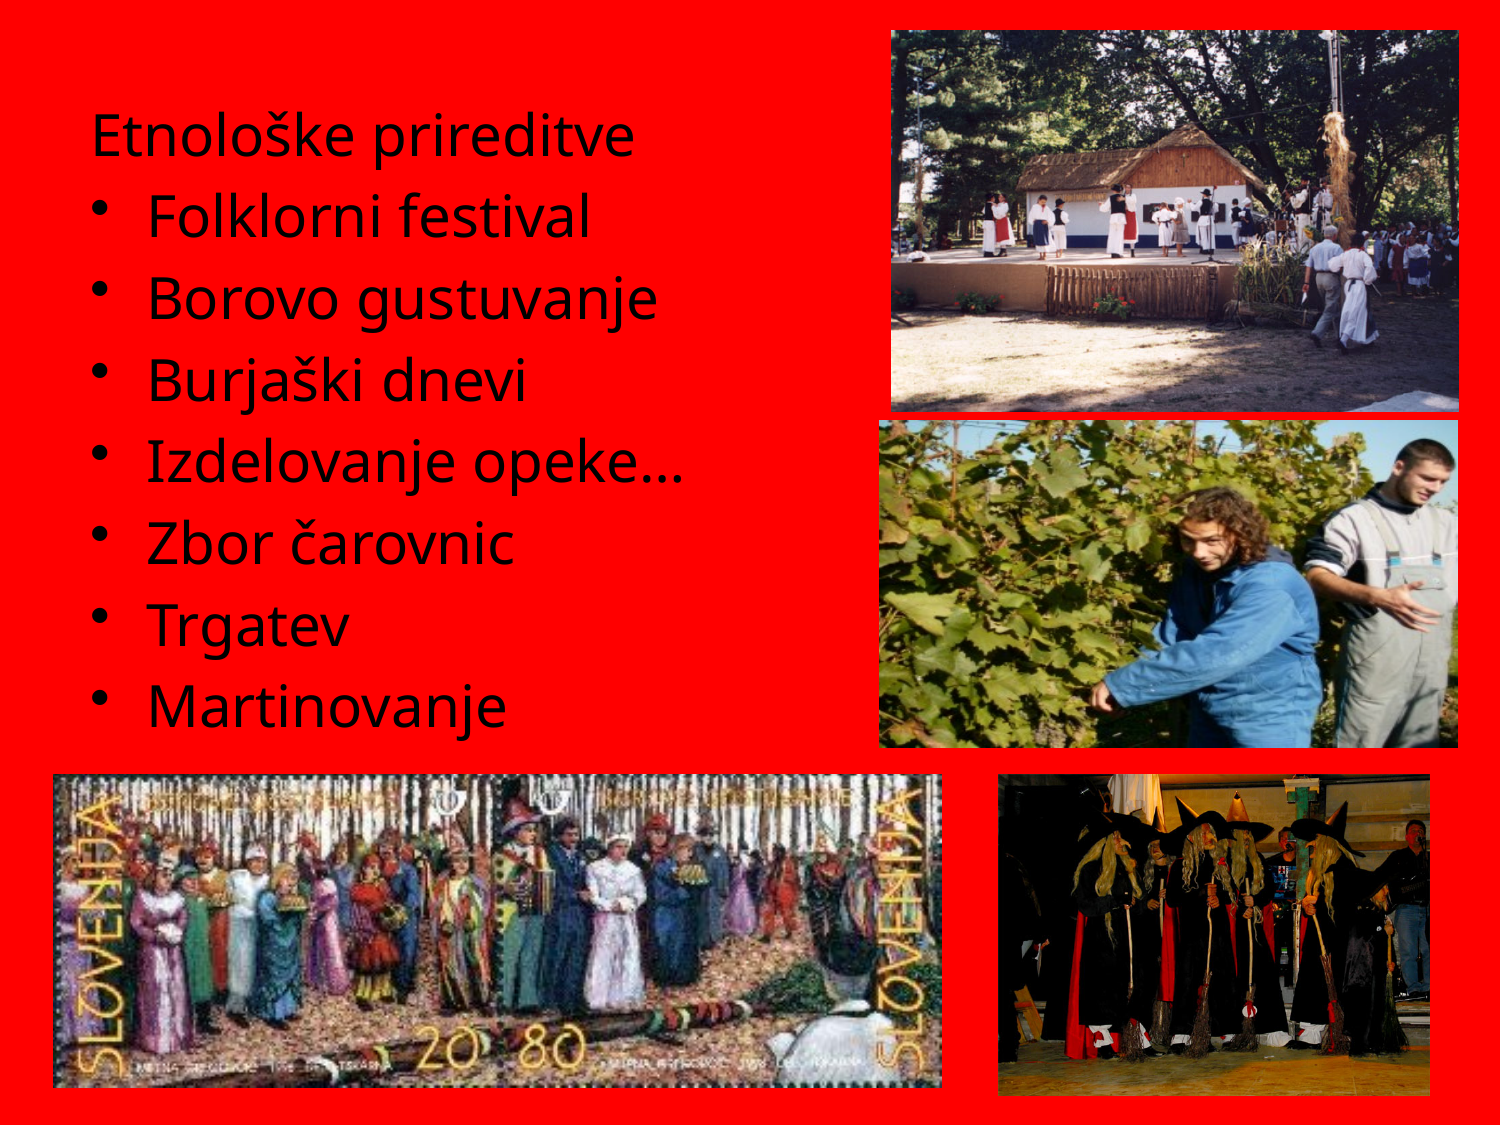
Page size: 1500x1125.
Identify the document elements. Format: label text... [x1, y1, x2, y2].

picture [52, 774, 943, 1088]
picture [891, 30, 1459, 412]
picture [997, 774, 1430, 1096]
list Etnološke prireditve Folklorni festival Borovo gustuvanje Burjaški dnevi Izdelovanje opeke… Zbor čarovnic Trgatev Martinovanje [75, 90, 1425, 1005]
picture [879, 420, 1458, 748]
